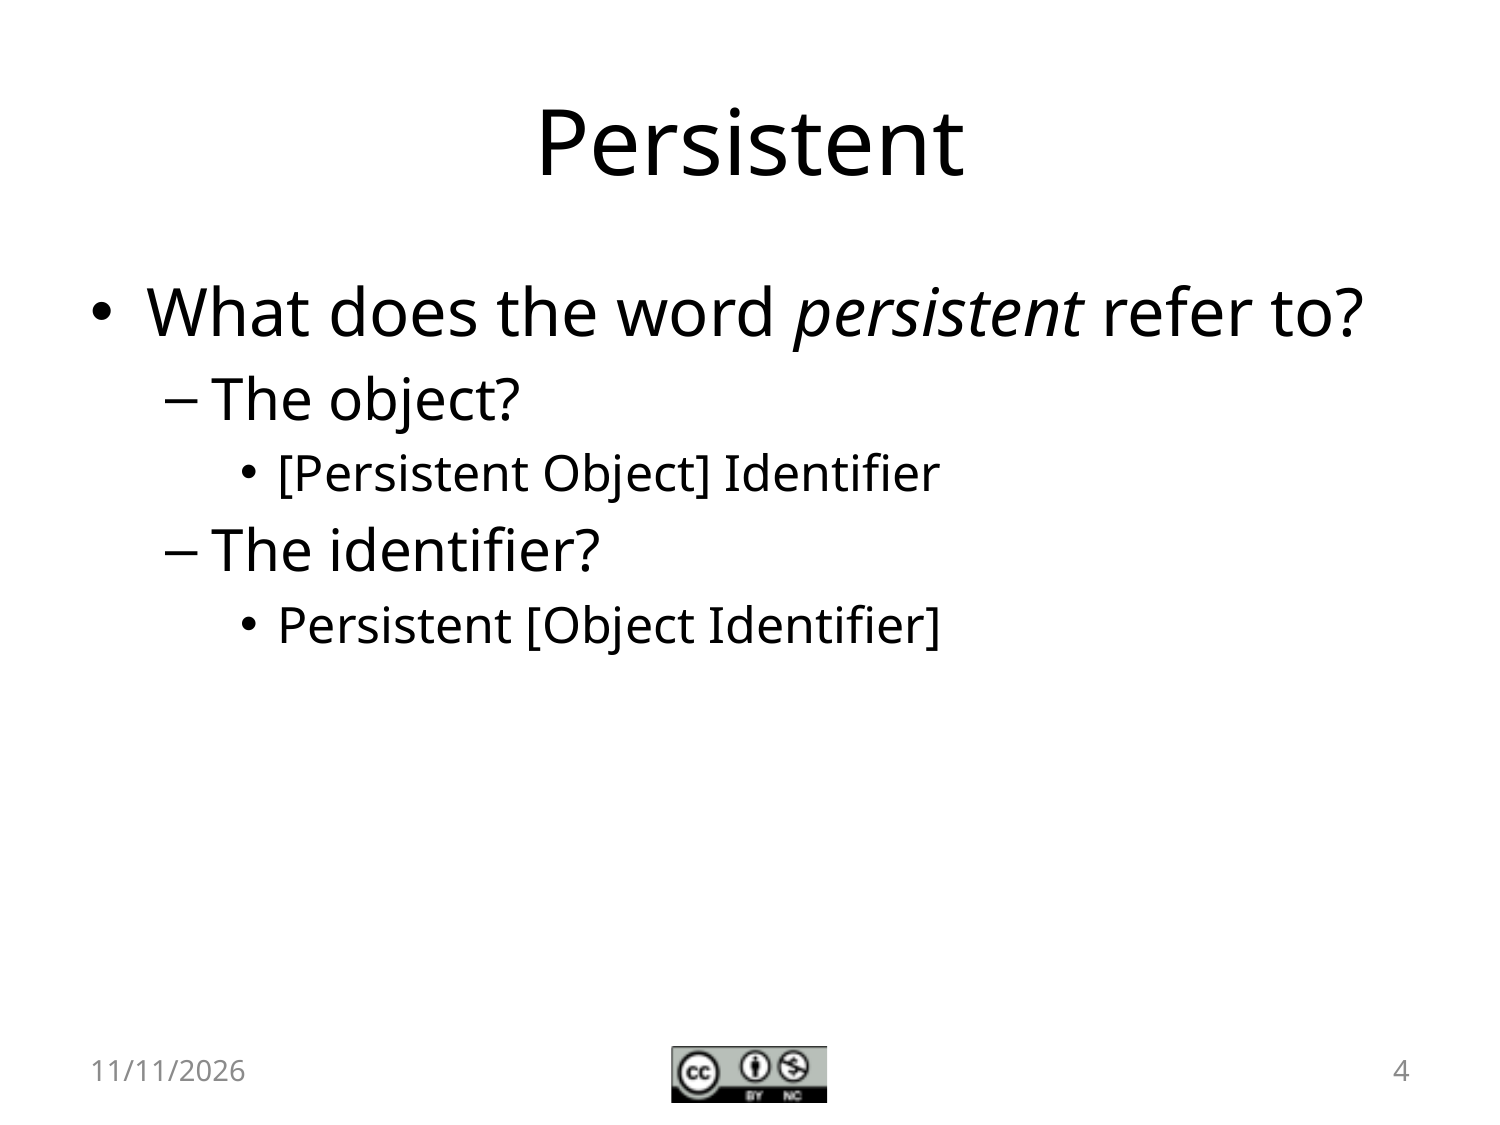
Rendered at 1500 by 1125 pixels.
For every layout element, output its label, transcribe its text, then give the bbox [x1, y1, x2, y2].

footer [512, 1042, 988, 1103]
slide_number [75, 1042, 425, 1103]
title Persistent [75, 45, 1425, 233]
list What does the word persistent refer to? The object? [Persistent Object] Identifier The identifier? Persistent [Object Identifier] [75, 262, 1425, 1005]
slide_number 4 [1074, 1042, 1425, 1103]
